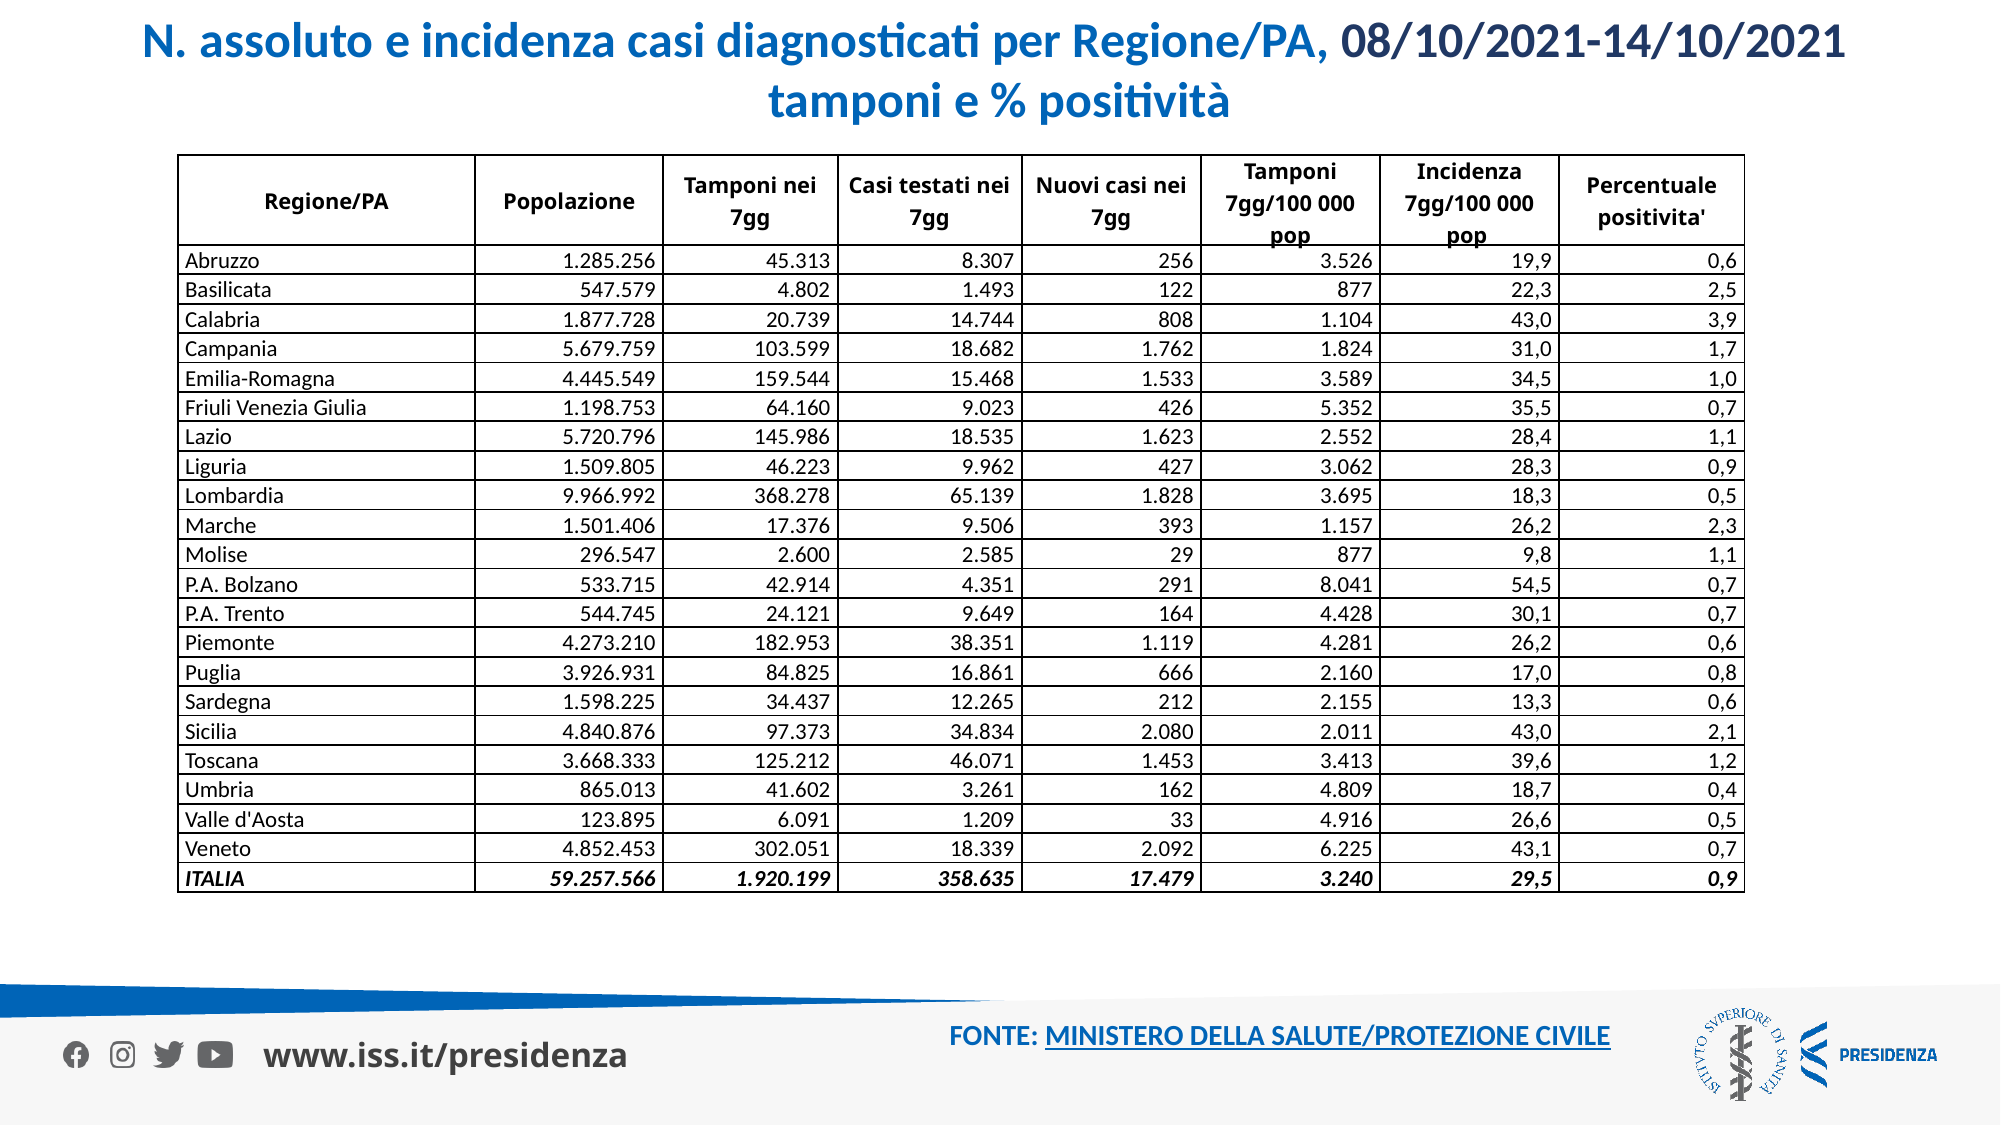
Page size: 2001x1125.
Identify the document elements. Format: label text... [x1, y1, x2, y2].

table_cell 84.825 [664, 658, 837, 685]
table_cell Toscana [179, 746, 474, 773]
table_cell 9.966.992 [476, 481, 662, 509]
table_cell 544.745 [476, 599, 662, 626]
table_cell 1.877.728 [476, 305, 662, 332]
table_header Nuovi casi nei 7gg [1023, 156, 1200, 244]
table_cell 43,0 [1381, 716, 1558, 744]
table_cell 2.011 [1202, 716, 1379, 744]
table_cell 3.261 [839, 775, 1021, 803]
table_cell 4.809 [1202, 775, 1379, 803]
table_cell 1.453 [1023, 746, 1200, 773]
table_cell 1.598.225 [476, 687, 662, 715]
table_cell 3.926.931 [476, 658, 662, 685]
table_cell 65.139 [839, 481, 1021, 509]
table_cell 0,4 [1560, 775, 1744, 803]
table_cell 1,0 [1560, 363, 1744, 391]
table_cell 42.914 [664, 569, 837, 597]
table_cell 1.824 [1202, 334, 1379, 362]
table_cell 38.351 [839, 628, 1021, 656]
table_cell 13,3 [1381, 687, 1558, 715]
table_cell 26,6 [1381, 805, 1558, 832]
table_cell 1,1 [1560, 422, 1744, 450]
table_cell 33 [1023, 805, 1200, 832]
table_cell 22,3 [1381, 275, 1558, 303]
table_cell 164 [1023, 599, 1200, 626]
table_cell 9.506 [839, 510, 1021, 538]
table_cell 808 [1023, 305, 1200, 332]
table_cell 0,7 [1560, 834, 1744, 862]
table_cell 291 [1023, 569, 1200, 597]
table_cell 4.428 [1202, 599, 1379, 626]
table_cell 5.720.796 [476, 422, 662, 450]
table_cell 0,7 [1560, 393, 1744, 420]
table_cell 5.352 [1202, 393, 1379, 420]
table_cell Marche [179, 510, 474, 538]
table_cell 2.155 [1202, 687, 1379, 715]
table_cell 4.281 [1202, 628, 1379, 656]
table_cell 19,9 [1381, 246, 1558, 273]
table_cell 212 [1023, 687, 1200, 715]
table_cell 3,9 [1560, 305, 1744, 332]
table_cell 14.744 [839, 305, 1021, 332]
table_cell 17.376 [664, 510, 837, 538]
table_cell 28,4 [1381, 422, 1558, 450]
table_cell 43,0 [1381, 305, 1558, 332]
table_cell 31,0 [1381, 334, 1558, 362]
table_cell 2.092 [1023, 834, 1200, 862]
table_header Casi testati nei 7gg [839, 156, 1021, 244]
table_cell 1.285.256 [476, 246, 662, 273]
table_cell 0,9 [1560, 863, 1744, 891]
table_cell 26,2 [1381, 510, 1558, 538]
table_cell Veneto [179, 834, 474, 862]
table_cell 2.585 [839, 540, 1021, 568]
table_cell 12.265 [839, 687, 1021, 715]
table_cell Molise [179, 540, 474, 568]
table_cell 877 [1202, 275, 1379, 303]
table_cell 2,5 [1560, 275, 1744, 303]
table_cell 41.602 [664, 775, 837, 803]
table_cell 39,6 [1381, 746, 1558, 773]
table_cell 30,1 [1381, 599, 1558, 626]
table_cell 9.962 [839, 452, 1021, 479]
table_cell 1.509.805 [476, 452, 662, 479]
table_cell Calabria [179, 305, 474, 332]
table_header Tamponi 7gg/100 000 pop [1202, 156, 1379, 244]
table_cell 34.834 [839, 716, 1021, 744]
table_cell 15.468 [839, 363, 1021, 391]
table_cell 34.437 [664, 687, 837, 715]
table_cell 296.547 [476, 540, 662, 568]
table_cell 1.828 [1023, 481, 1200, 509]
table_cell 5.679.759 [476, 334, 662, 362]
table_cell 4.916 [1202, 805, 1379, 832]
table_cell 125.212 [664, 746, 837, 773]
table_cell 4.852.453 [476, 834, 662, 862]
table_cell 8.307 [839, 246, 1021, 273]
table_cell 3.240 [1202, 863, 1379, 891]
table_cell 43,1 [1381, 834, 1558, 862]
table_cell 45.313 [664, 246, 837, 273]
table_cell 393 [1023, 510, 1200, 538]
table_header Incidenza 7gg/100 000 pop [1381, 156, 1558, 244]
table_cell 2.600 [664, 540, 837, 568]
text_box FONTE: MINISTERO DELLA SALUTE/PROTEZIONE CIVILE [934, 1009, 1700, 1059]
table_cell 20.739 [664, 305, 837, 332]
table_cell Sardegna [179, 687, 474, 715]
table_cell 877 [1202, 540, 1379, 568]
table_cell 427 [1023, 452, 1200, 479]
table_header Popolazione [476, 156, 662, 244]
table_cell 8.041 [1202, 569, 1379, 597]
table_cell 1.119 [1023, 628, 1200, 656]
table_cell 3.695 [1202, 481, 1379, 509]
table_header Percentuale positivita' [1560, 156, 1744, 244]
table_cell P.A. Bolzano [179, 569, 474, 597]
table_cell 29,5 [1381, 863, 1558, 891]
table_cell 162 [1023, 775, 1200, 803]
table_cell 3.589 [1202, 363, 1379, 391]
table_cell 64.160 [664, 393, 837, 420]
table_cell 1.157 [1202, 510, 1379, 538]
table_cell 1,2 [1560, 746, 1744, 773]
table_cell 0,8 [1560, 658, 1744, 685]
table_cell Campania [179, 334, 474, 362]
table_cell 18.339 [839, 834, 1021, 862]
table_cell 2.080 [1023, 716, 1200, 744]
table_cell 159.544 [664, 363, 837, 391]
table_cell 1,1 [1560, 540, 1744, 568]
table_cell 46.223 [664, 452, 837, 479]
table_cell 9.023 [839, 393, 1021, 420]
table_cell Lombardia [179, 481, 474, 509]
table_cell 1.533 [1023, 363, 1200, 391]
table_cell P.A. Trento [179, 599, 474, 626]
table_cell 1,7 [1560, 334, 1744, 362]
table_cell Friuli Venezia Giulia [179, 393, 474, 420]
table_cell 3.413 [1202, 746, 1379, 773]
table_cell 1.198.753 [476, 393, 662, 420]
table_cell 666 [1023, 658, 1200, 685]
table_cell 9.649 [839, 599, 1021, 626]
table_cell Puglia [179, 658, 474, 685]
table_cell 358.635 [839, 863, 1021, 891]
text_box N. assoluto e incidenza casi diagnosticati per Regione/PA, 08/10/2021-14/10/2021 tamponi e % positività [15, 0, 1985, 135]
table_cell 24.121 [664, 599, 837, 626]
table_cell Umbria [179, 775, 474, 803]
table_cell 0,6 [1560, 687, 1744, 715]
table_cell 3.062 [1202, 452, 1379, 479]
table_cell 4.840.876 [476, 716, 662, 744]
table_cell 426 [1023, 393, 1200, 420]
table_cell 16.861 [839, 658, 1021, 685]
table_cell 103.599 [664, 334, 837, 362]
table_cell 9,8 [1381, 540, 1558, 568]
table_cell 54,5 [1381, 569, 1558, 597]
table_cell 18,7 [1381, 775, 1558, 803]
table_cell 865.013 [476, 775, 662, 803]
table_cell 17,0 [1381, 658, 1558, 685]
table_cell 0,7 [1560, 599, 1744, 626]
table_cell 6.091 [664, 805, 837, 832]
table_cell 145.986 [664, 422, 837, 450]
table_cell 0,5 [1560, 481, 1744, 509]
table_cell 18.535 [839, 422, 1021, 450]
table_cell 18,3 [1381, 481, 1558, 509]
table_cell 0,9 [1560, 452, 1744, 479]
table_cell 59.257.566 [476, 863, 662, 891]
table_cell 0,5 [1560, 805, 1744, 832]
table_cell 4.351 [839, 569, 1021, 597]
table_cell 302.051 [664, 834, 837, 862]
table_cell 6.225 [1202, 834, 1379, 862]
table_cell 97.373 [664, 716, 837, 744]
table_cell 1.501.406 [476, 510, 662, 538]
table_cell 0,6 [1560, 628, 1744, 656]
table_cell 4.802 [664, 275, 837, 303]
table_cell 17.479 [1023, 863, 1200, 891]
table_cell 26,2 [1381, 628, 1558, 656]
table_cell 3.668.333 [476, 746, 662, 773]
table_cell Lazio [179, 422, 474, 450]
table_cell 256 [1023, 246, 1200, 273]
table_cell 1.493 [839, 275, 1021, 303]
table_cell Liguria [179, 452, 474, 479]
table_cell 2,1 [1560, 716, 1744, 744]
table_cell 1.920.199 [664, 863, 837, 891]
table_cell 0,7 [1560, 569, 1744, 597]
table_cell 1.762 [1023, 334, 1200, 362]
table_cell 29 [1023, 540, 1200, 568]
table_cell Sicilia [179, 716, 474, 744]
table_cell 28,3 [1381, 452, 1558, 479]
table_cell 35,5 [1381, 393, 1558, 420]
table_cell 2,3 [1560, 510, 1744, 538]
table_cell Abruzzo [179, 246, 474, 273]
table_cell 533.715 [476, 569, 662, 597]
table_cell 46.071 [839, 746, 1021, 773]
picture [63, 1041, 233, 1068]
table_cell 1.623 [1023, 422, 1200, 450]
table_cell 182.953 [664, 628, 837, 656]
table_cell Valle d'Aosta [179, 805, 474, 832]
picture [1694, 1008, 1937, 1101]
table_cell 2.160 [1202, 658, 1379, 685]
table_cell 3.526 [1202, 246, 1379, 273]
table_cell 1.104 [1202, 305, 1379, 332]
table_cell 4.445.549 [476, 363, 662, 391]
table_cell 2.552 [1202, 422, 1379, 450]
table_cell Basilicata [179, 275, 474, 303]
table_cell 18.682 [839, 334, 1021, 362]
table_cell 4.273.210 [476, 628, 662, 656]
table_header Regione/PA [179, 156, 474, 244]
table_cell 1.209 [839, 805, 1021, 832]
table_header Tamponi nei 7gg [664, 156, 837, 244]
table_cell 547.579 [476, 275, 662, 303]
table_cell 123.895 [476, 805, 662, 832]
table_cell ITALIA [179, 863, 474, 891]
table_cell 122 [1023, 275, 1200, 303]
table_cell 0,6 [1560, 246, 1744, 273]
table_cell Piemonte [179, 628, 474, 656]
table_cell 368.278 [664, 481, 837, 509]
table_cell 34,5 [1381, 363, 1558, 391]
table_cell Emilia-Romagna [179, 363, 474, 391]
